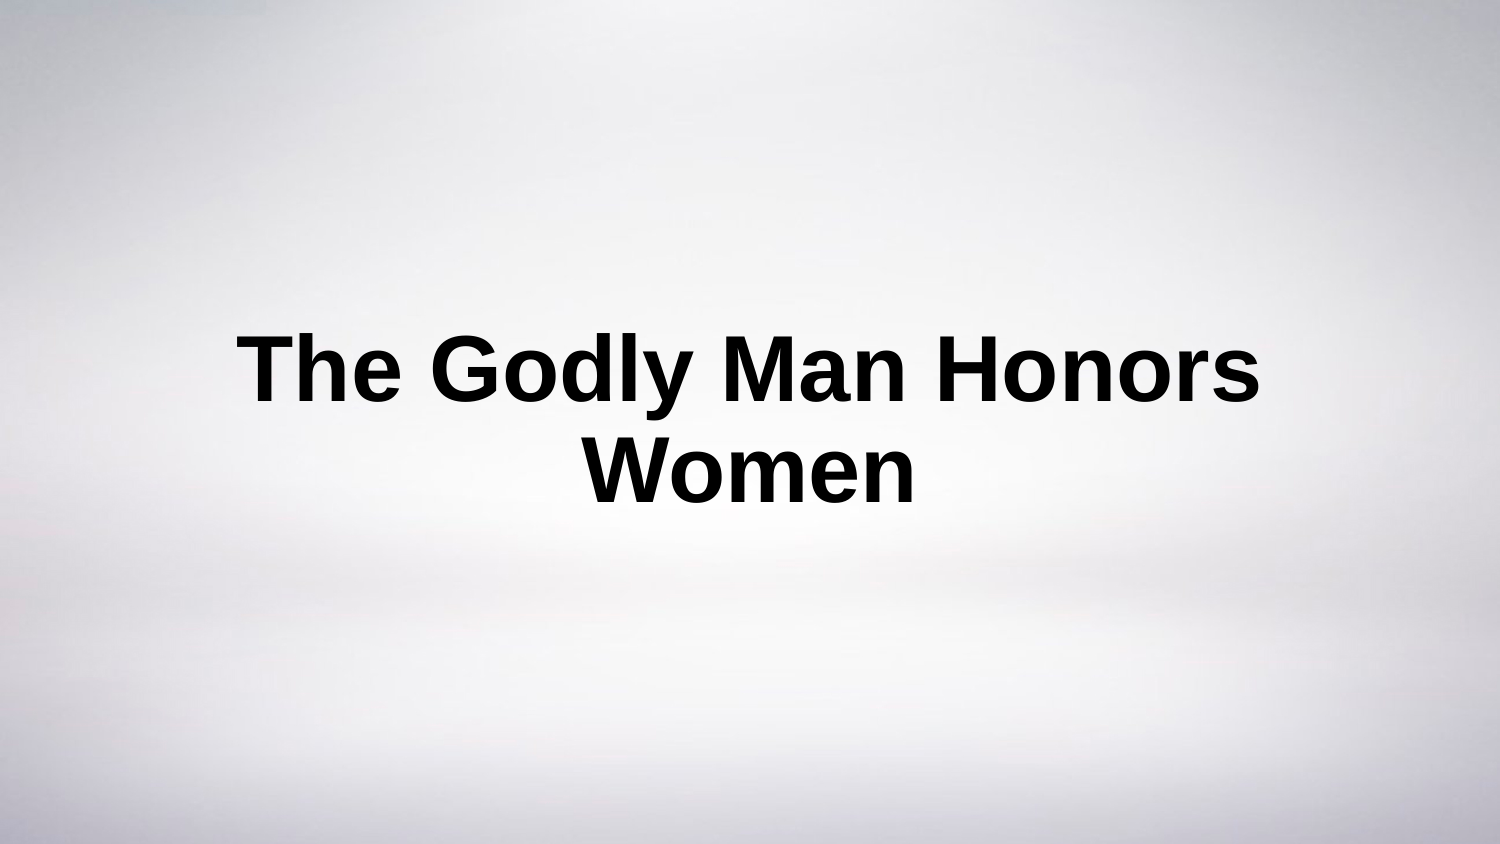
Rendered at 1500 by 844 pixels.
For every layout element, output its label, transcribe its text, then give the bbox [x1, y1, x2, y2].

picture [0, 0, 1500, 844]
title The Godly Man Honors Women [75, 334, 1425, 510]
